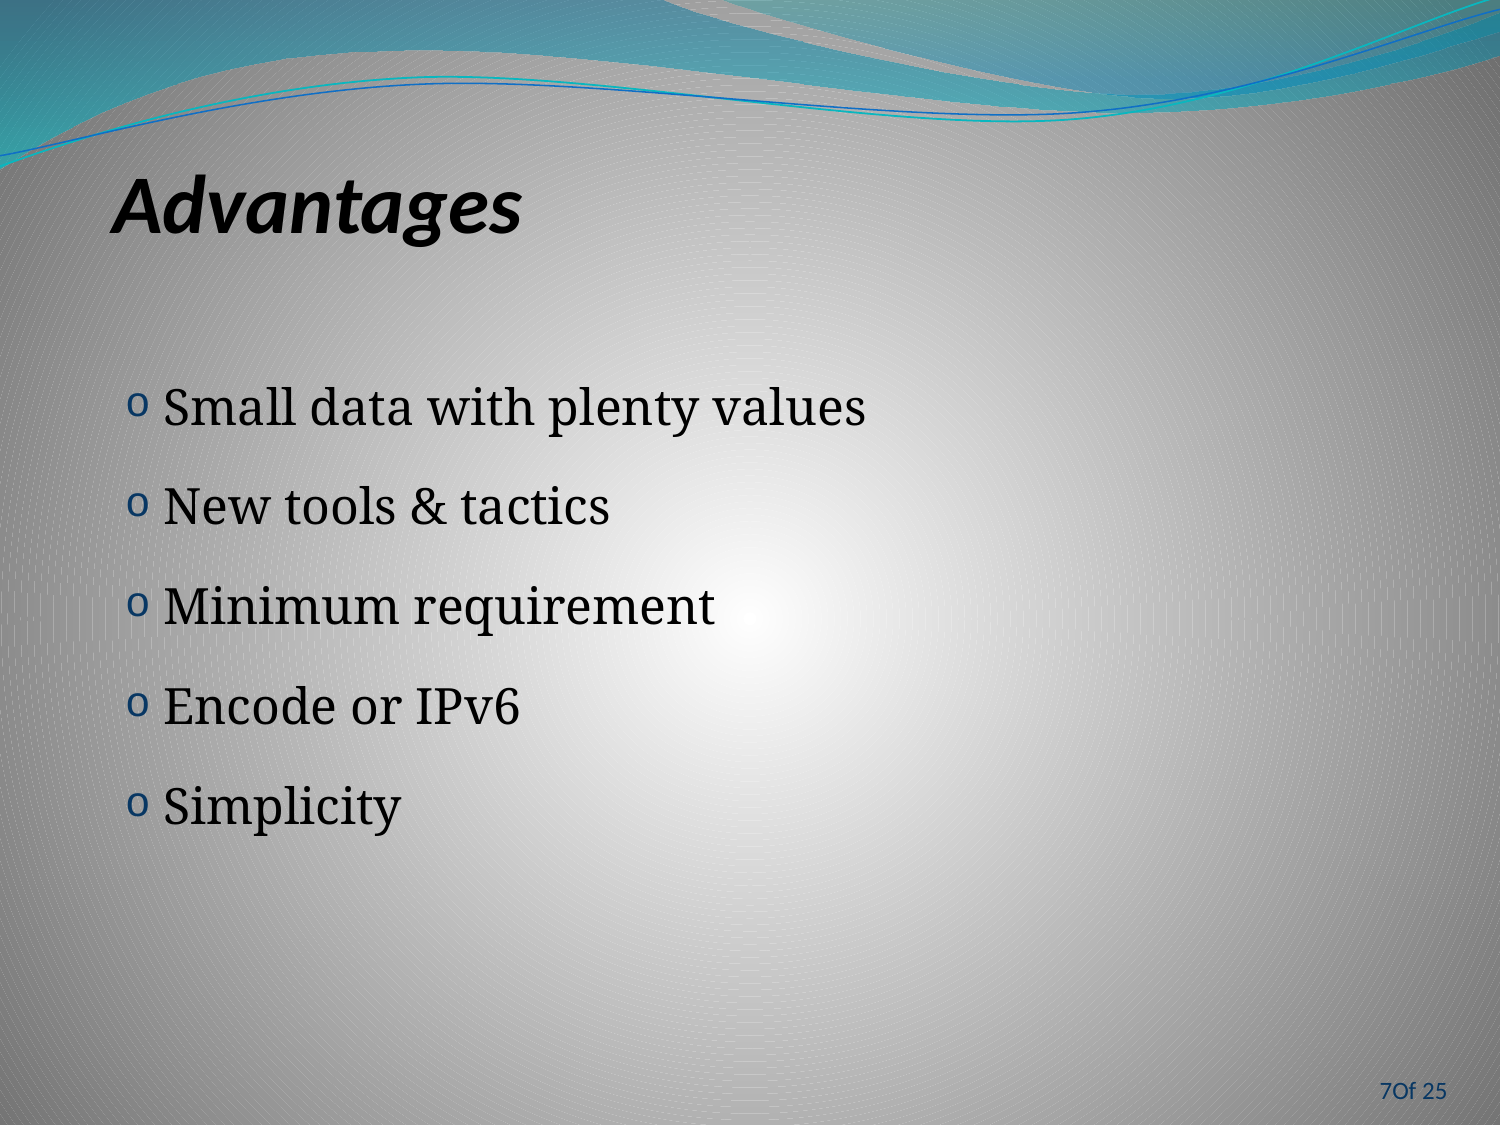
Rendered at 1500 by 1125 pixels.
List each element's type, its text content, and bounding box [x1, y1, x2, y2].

text_box Advantages [112, 62, 1388, 250]
text_box Small data with plenty values New tools & tactics Minimum requirement Encode or IPv6 Simplicity [49, 337, 1388, 913]
